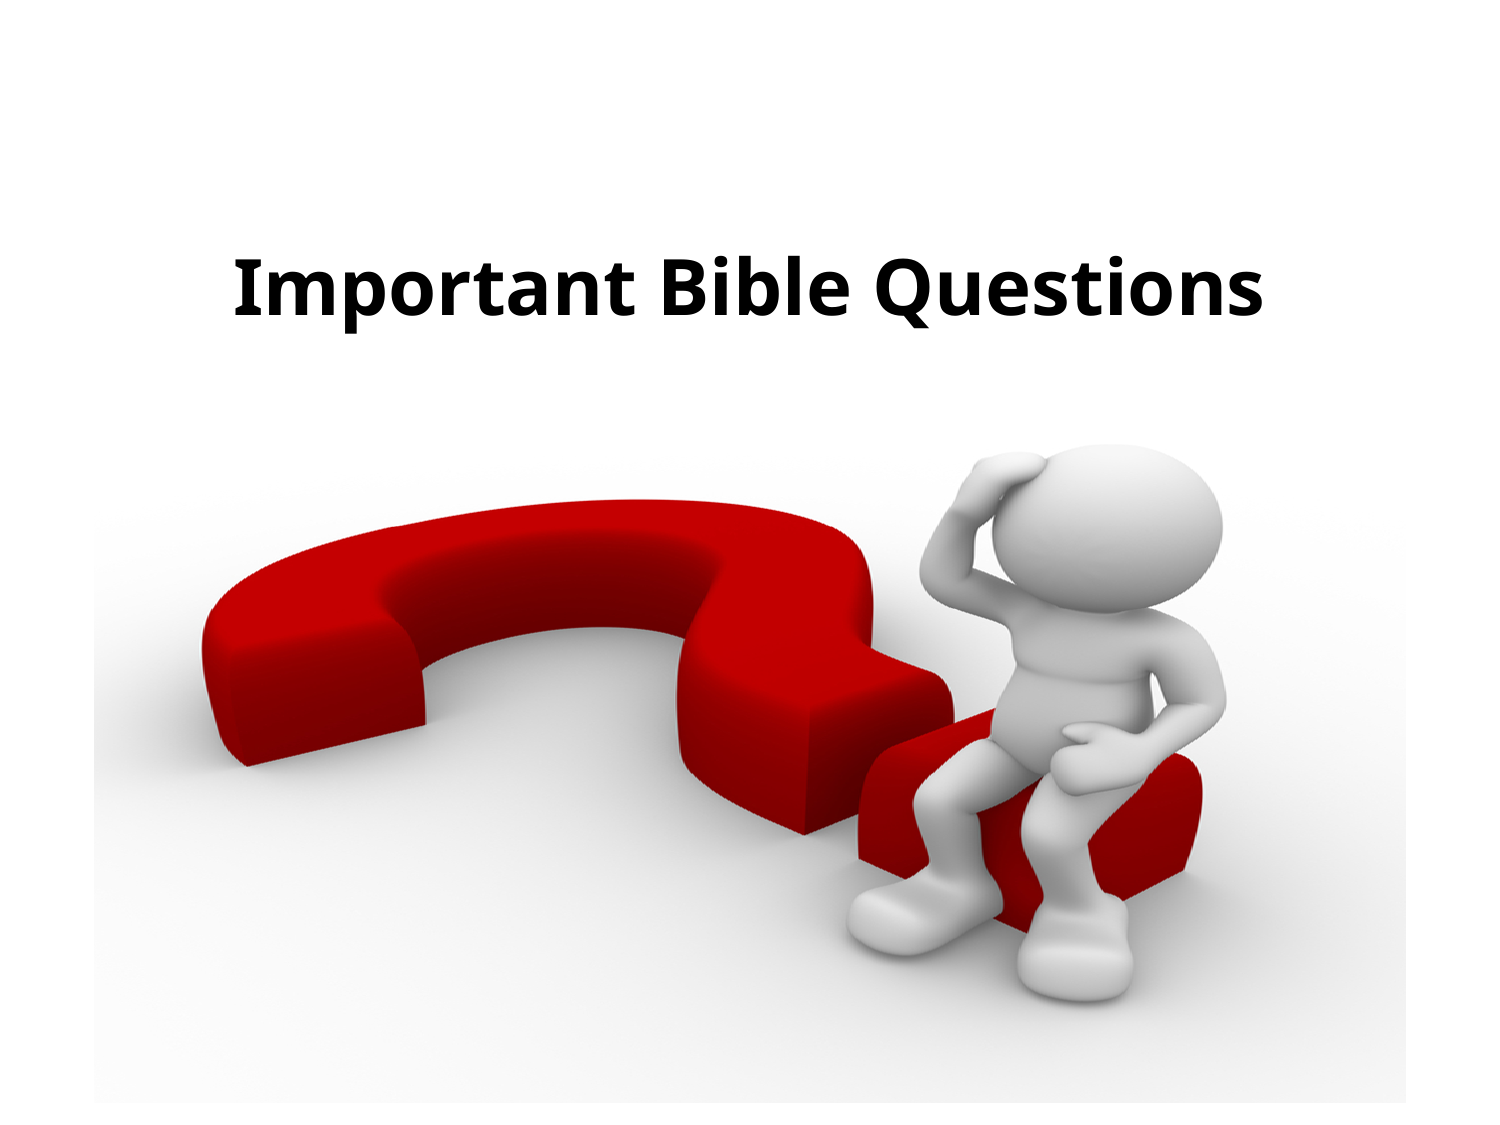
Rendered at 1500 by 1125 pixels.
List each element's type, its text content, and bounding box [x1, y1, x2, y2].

title Important Bible Questions [187, 184, 1313, 340]
picture [94, 362, 1406, 1103]
